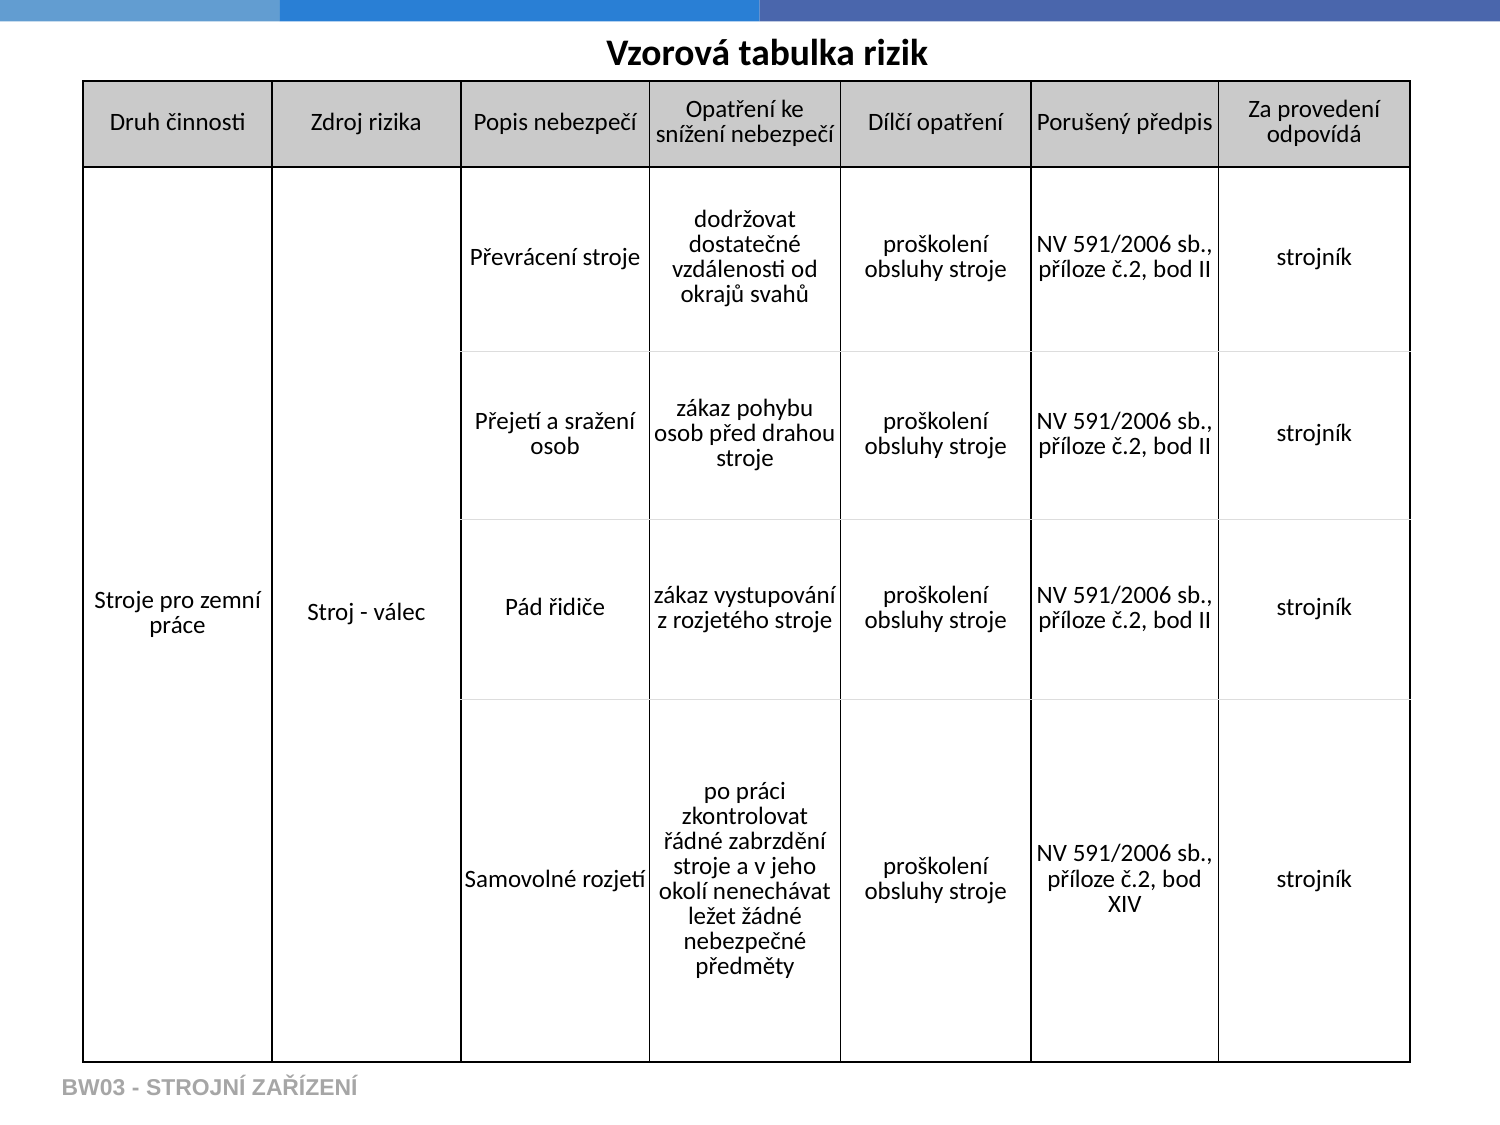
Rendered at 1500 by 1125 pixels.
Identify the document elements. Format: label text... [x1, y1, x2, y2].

table_cell NV 591/2006 sb., příloze č.2, bod II [1032, 168, 1218, 351]
table_cell dodržovat dostatečné vzdálenosti od okrajů svahů [650, 168, 840, 351]
table_cell proškolení obsluhy stroje [841, 520, 1030, 699]
table_header Dílčí opatření [841, 82, 1030, 166]
table_cell proškolení obsluhy stroje [841, 352, 1030, 519]
table_header Za provedení odpovídá [1219, 82, 1409, 166]
table_cell Stroje pro zemní práce [84, 168, 271, 1061]
table_header Popis nebezpečí [462, 82, 649, 166]
table_cell zákaz vystupování z rozjetého stroje [650, 520, 840, 699]
table_header Porušený předpis [1032, 82, 1218, 166]
table_cell Pád řidiče [462, 520, 649, 699]
table_cell strojník [1219, 700, 1409, 1061]
table_header Zdroj rizika [273, 82, 460, 166]
footer BW03 - STROJNÍ ZAŘÍZENÍ [46, 1055, 1052, 1116]
table_cell NV 591/2006 sb., příloze č.2, bod II [1032, 520, 1218, 699]
table_cell NV 591/2006 sb., příloze č.2, bod XIV [1032, 700, 1218, 1061]
table_cell strojník [1219, 520, 1409, 699]
table_cell NV 591/2006 sb., příloze č.2, bod II [1032, 352, 1218, 519]
table_header Druh činnosti [84, 82, 271, 166]
table_header Opatření ke snížení nebezpečí [650, 82, 840, 166]
table_cell zákaz pohybu osob před drahou stroje [650, 352, 840, 519]
table_cell proškolení obsluhy stroje [841, 700, 1030, 1061]
table_cell Stroj - válec [273, 168, 460, 1061]
table_cell strojník [1219, 352, 1409, 519]
table_cell proškolení obsluhy stroje [841, 168, 1030, 351]
table_cell po práci zkontrolovat řádné zabrzdění stroje a v jeho okolí nenechávat ležet žádné nebezpečné předměty [650, 700, 840, 1061]
table_cell Samovolné rozjetí [462, 700, 649, 1061]
text_box Vzorová tabulka rizik [591, 20, 950, 80]
table_cell strojník [1219, 168, 1409, 351]
table_cell Přejetí a sražení osob [462, 352, 649, 519]
table_cell Převrácení stroje [462, 168, 649, 351]
